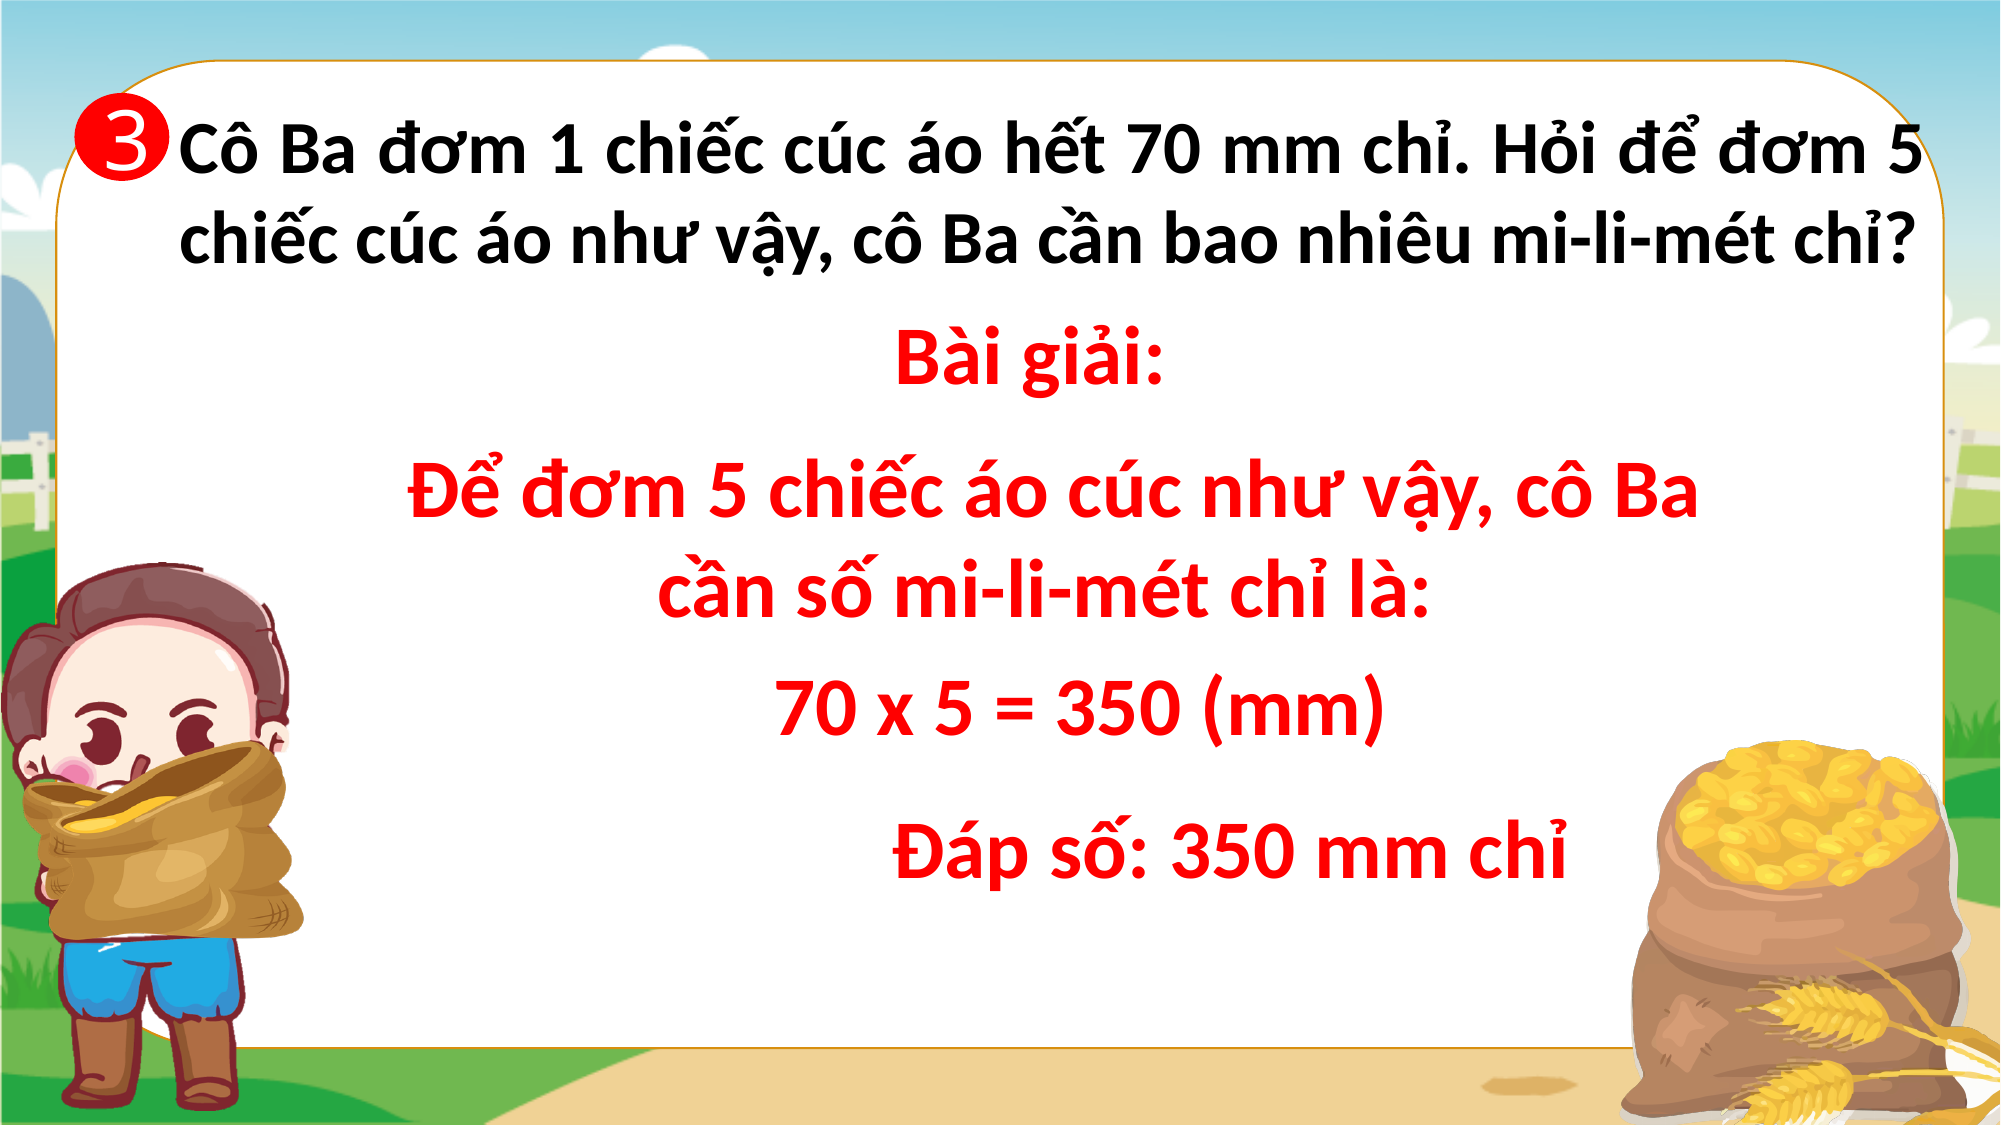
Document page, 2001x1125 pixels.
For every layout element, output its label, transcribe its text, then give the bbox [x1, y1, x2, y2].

text_box 70 x 5 = 350 (mm) [401, 652, 1760, 753]
text_box Để đơm 5 chiếc áo cúc như vậy, cô Ba cần số mi-li-mét chỉ là: [374, 434, 1734, 635]
text_box [1375, 97, 2000, 183]
text_box Đáp số: 350 mm chỉ [551, 795, 1619, 896]
picture [0, 0, 2001, 1125]
text_box 3 [74, 92, 170, 181]
text_box Cô Ba đơm 1 chiếc cúc áo hết 70 mm chỉ. Hỏi để đơm 5 chiếc cúc áo như vậy, cô Ba cần bao nhiêu mi-li-mét chỉ? [179, 98, 1929, 279]
text_box Bài giải: [744, 301, 1317, 402]
text_box [55, 59, 1945, 1050]
